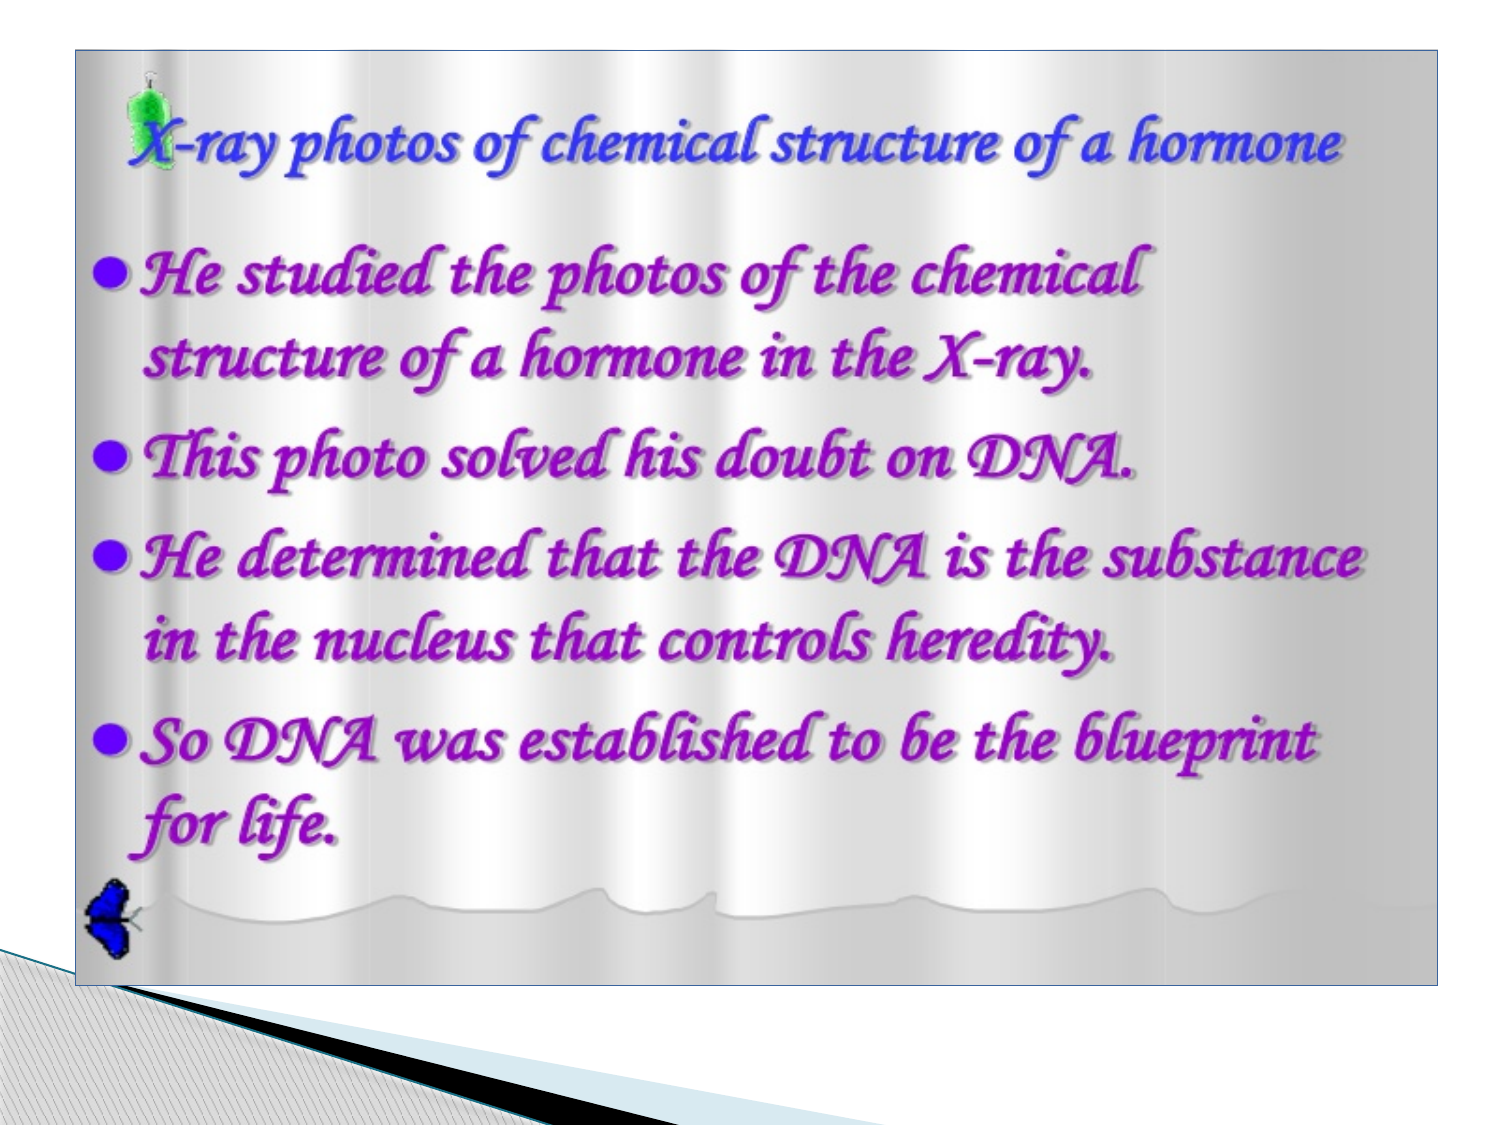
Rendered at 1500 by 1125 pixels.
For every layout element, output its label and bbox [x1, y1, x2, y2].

list [74, 49, 1438, 986]
